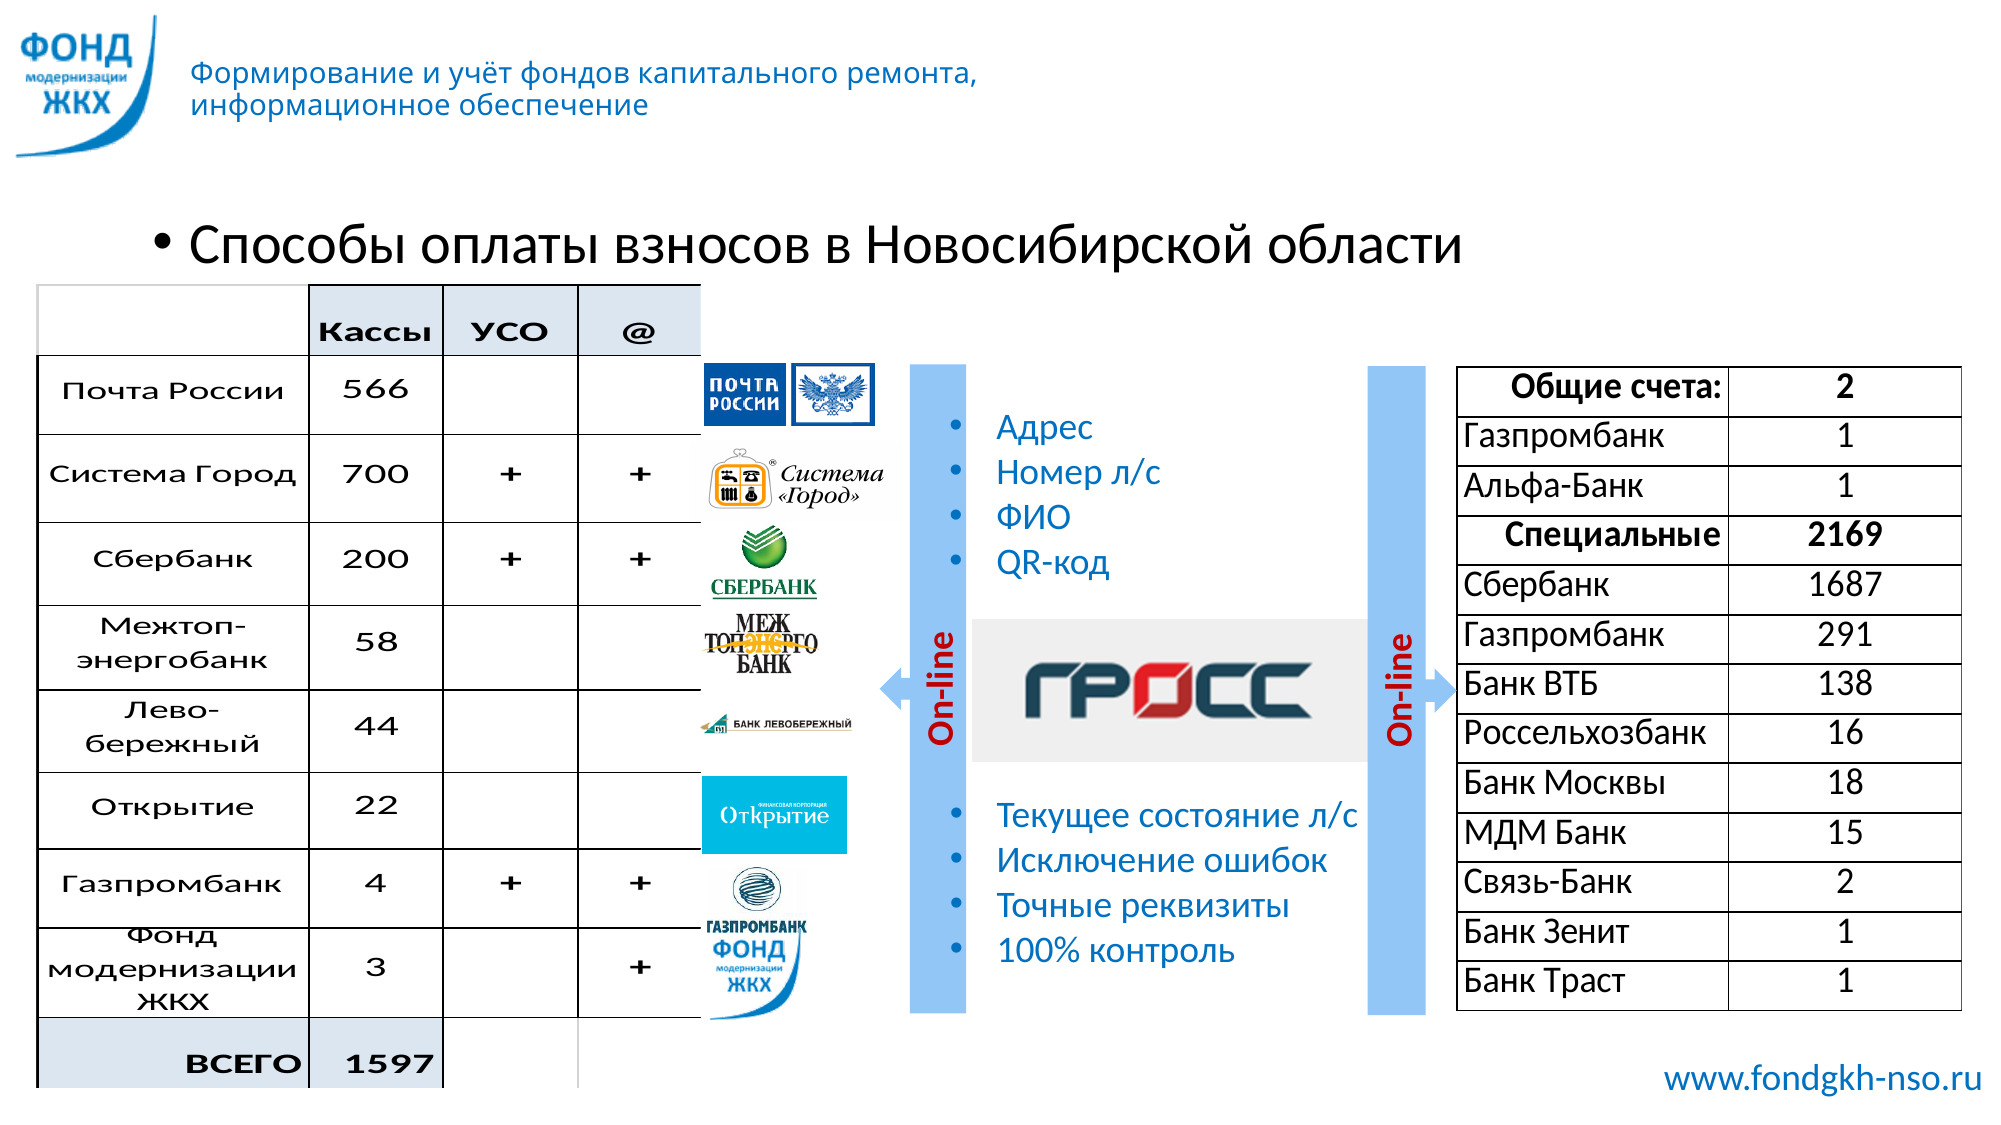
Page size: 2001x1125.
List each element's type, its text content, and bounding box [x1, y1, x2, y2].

text_box Текущее состояние л/с Исключение ошибок Точные реквизиты 100% контроль [934, 782, 1415, 977]
text_box On-line [878, 363, 968, 1015]
picture [36, 284, 903, 1090]
text_box Адрес Номер л/с ФИО QR-код [934, 394, 1217, 635]
list Способы оплаты взносов в Новосибирской области [137, 205, 1863, 1014]
picture [1455, 366, 1964, 1013]
picture [971, 619, 1368, 762]
text_box www.fondgkh-nso.ru [1648, 1045, 1999, 1125]
title Формирование и учёт фондов капитального ремонта, информационное обеспечение [175, 50, 1845, 130]
picture [15, 14, 157, 158]
text_box On-line [1366, 365, 1455, 1017]
